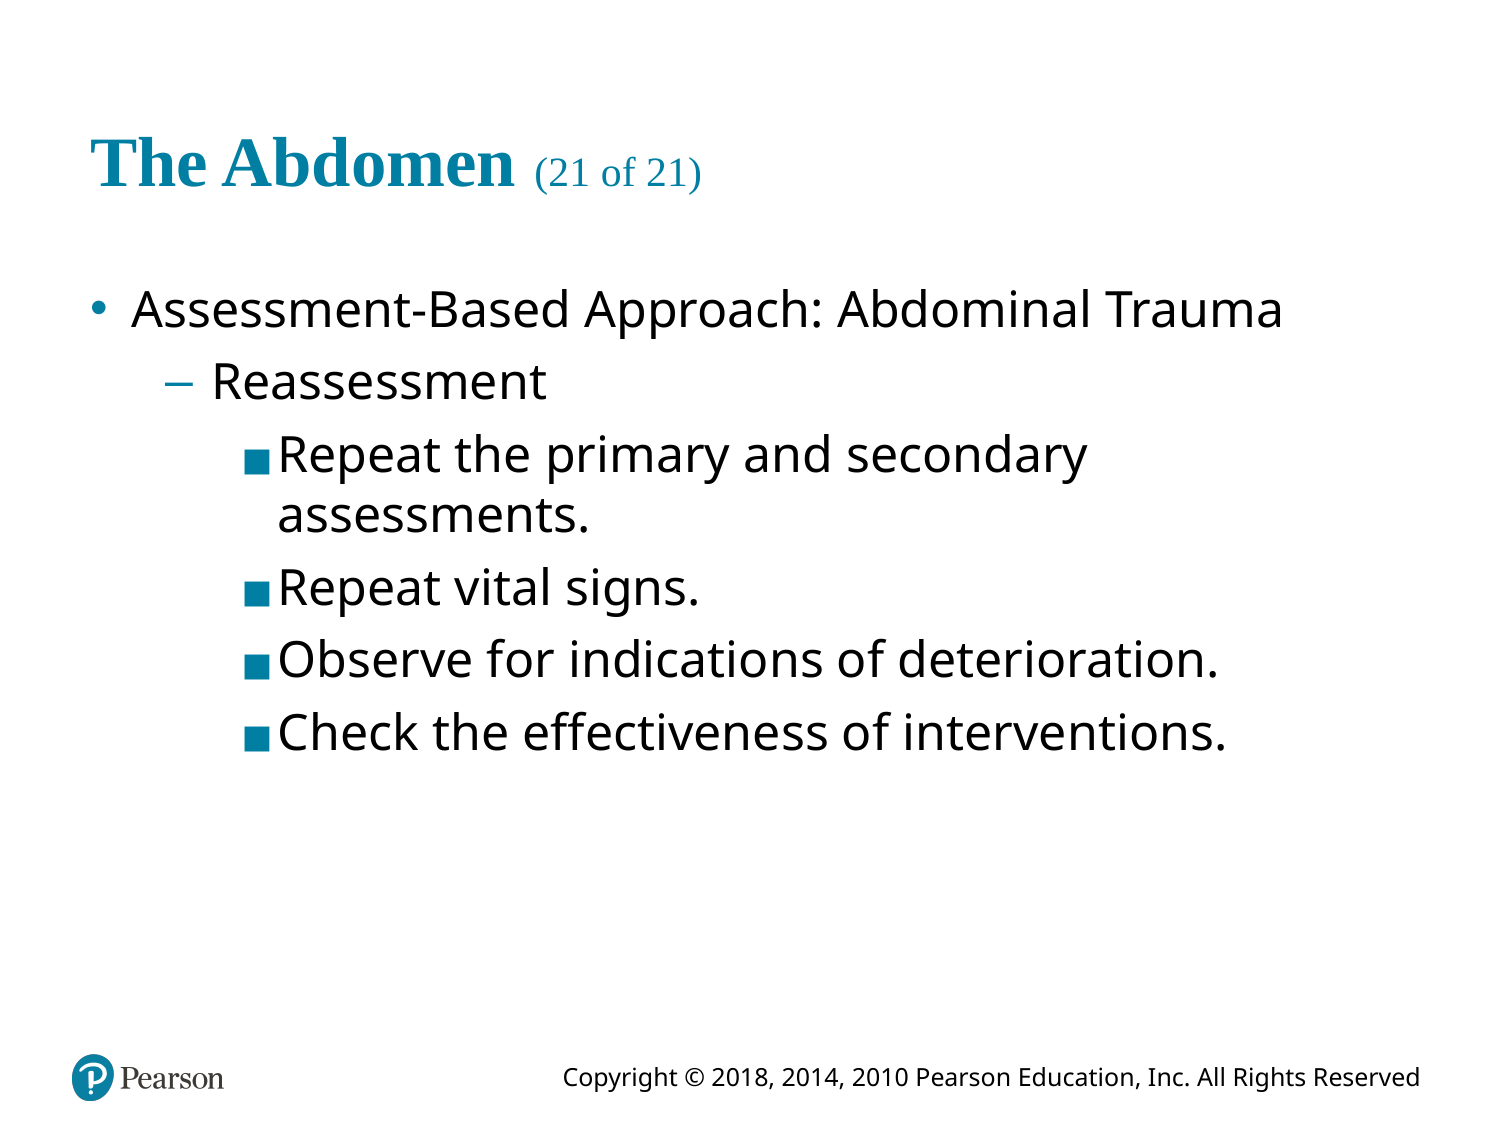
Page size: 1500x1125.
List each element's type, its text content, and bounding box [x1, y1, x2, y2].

list Assessment-Based Approach: Abdominal Trauma Reassessment Repeat the primary and secondary assessments. Repeat vital signs. Observe for indications of deterioration. Check the effectiveness of interventions. [75, 262, 1425, 720]
picture [98, 1054, 224, 1101]
picture [80, 1063, 106, 1088]
title The Abdomen (21 of 21) [75, 35, 1425, 216]
picture [72, 1087, 83, 1101]
picture [72, 1054, 88, 1070]
